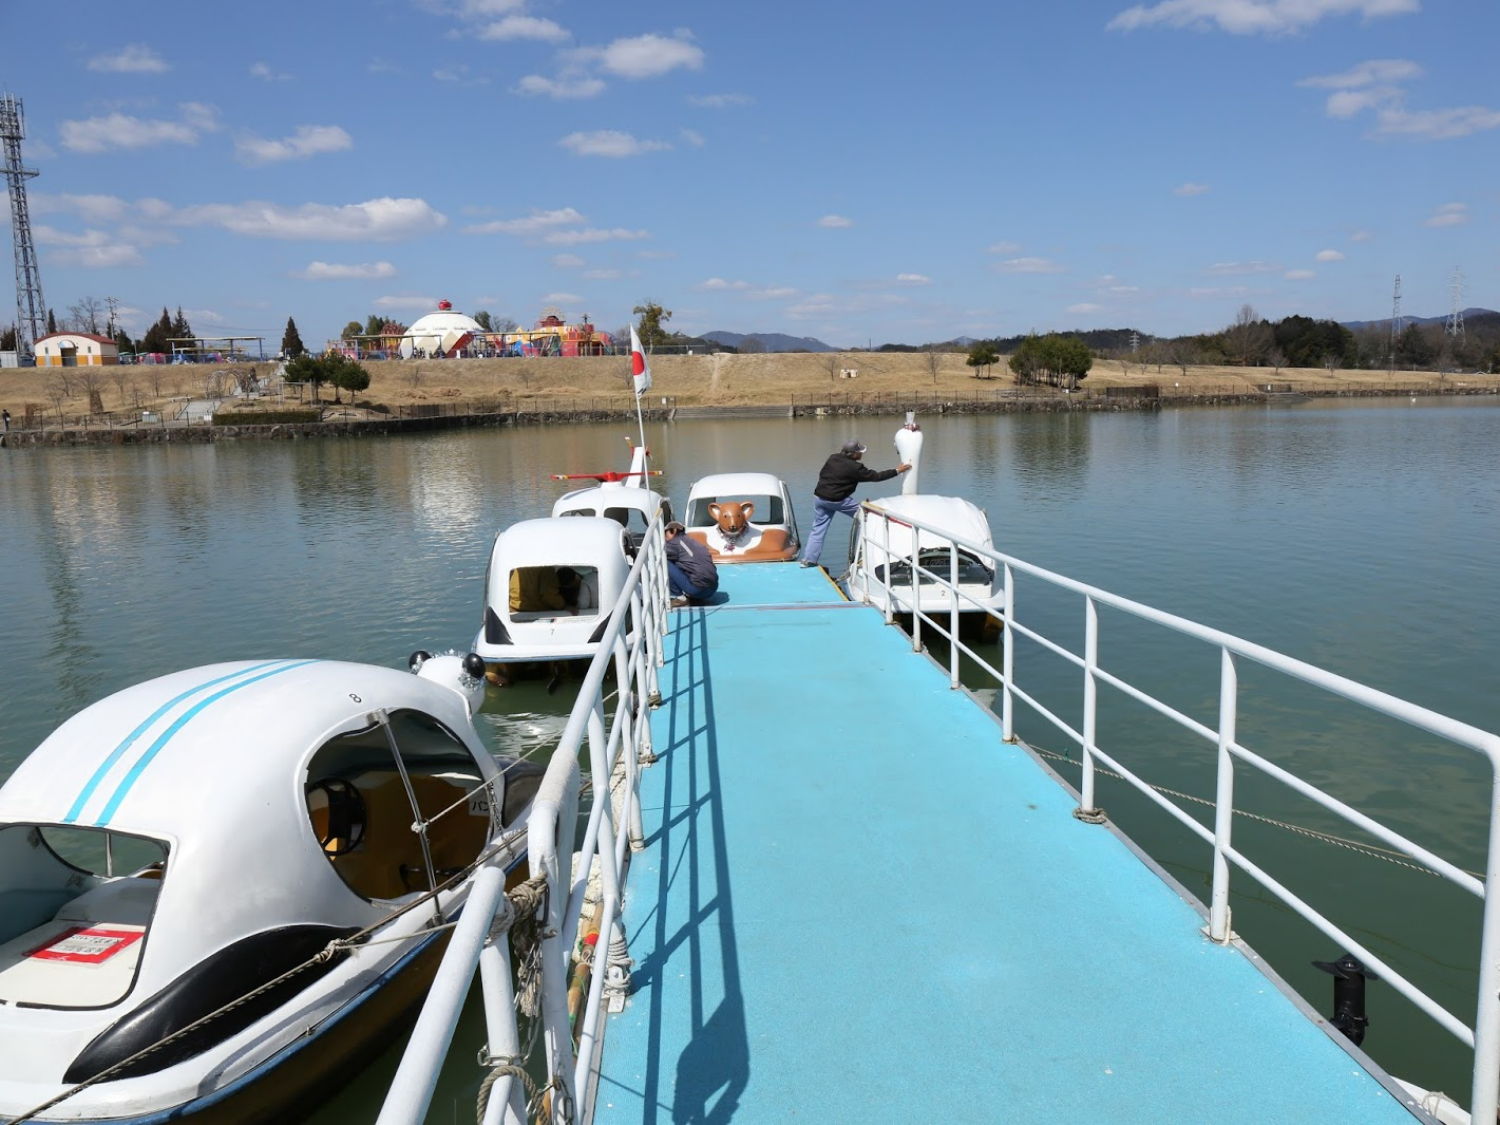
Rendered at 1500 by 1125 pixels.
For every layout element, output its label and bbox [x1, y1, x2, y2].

list [0, 0, 1500, 1125]
